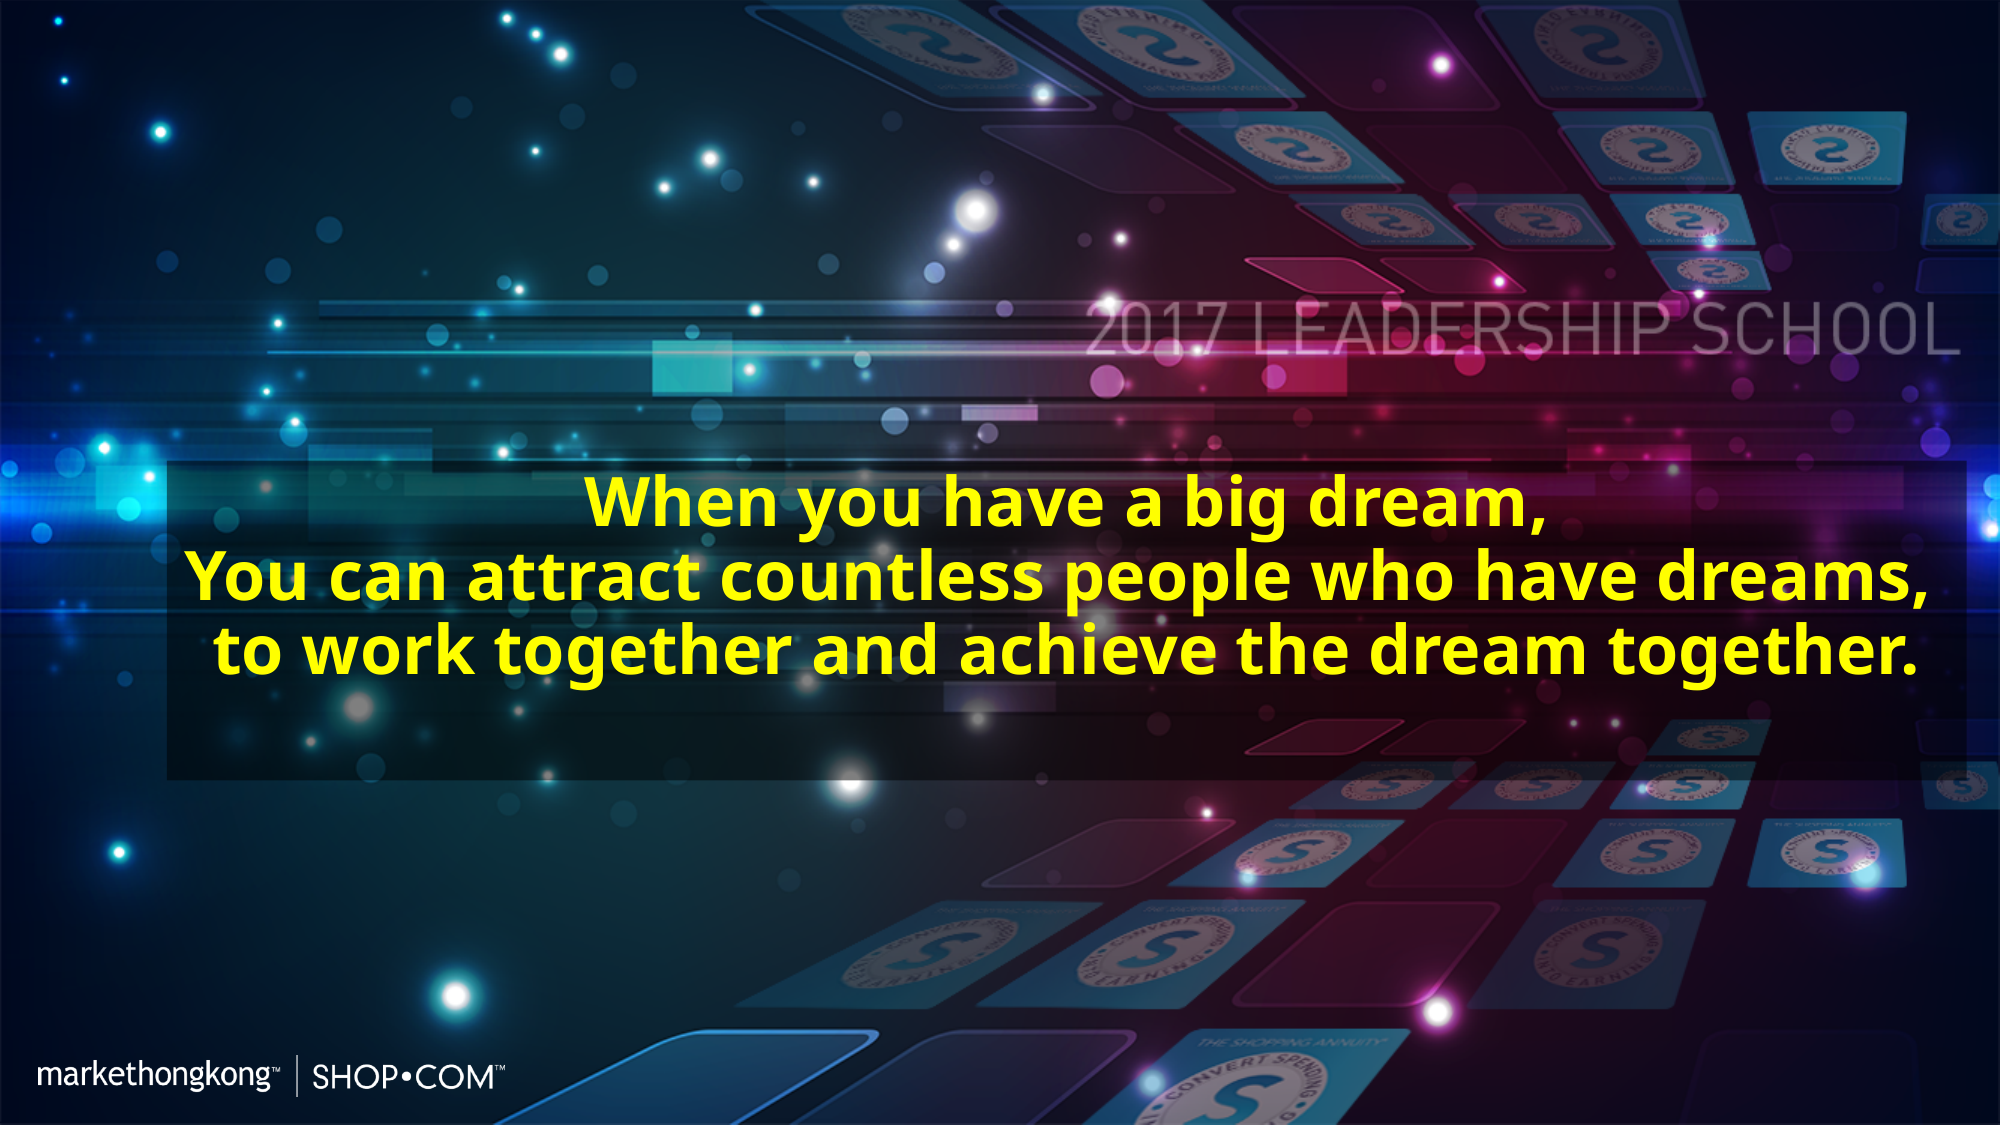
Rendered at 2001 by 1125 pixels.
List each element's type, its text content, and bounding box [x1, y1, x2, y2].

picture [0, 0, 2000, 1125]
title When you have a big dream, You can attract countless people who have dreams, to work together and achieve the dream together. [166, 460, 1967, 781]
